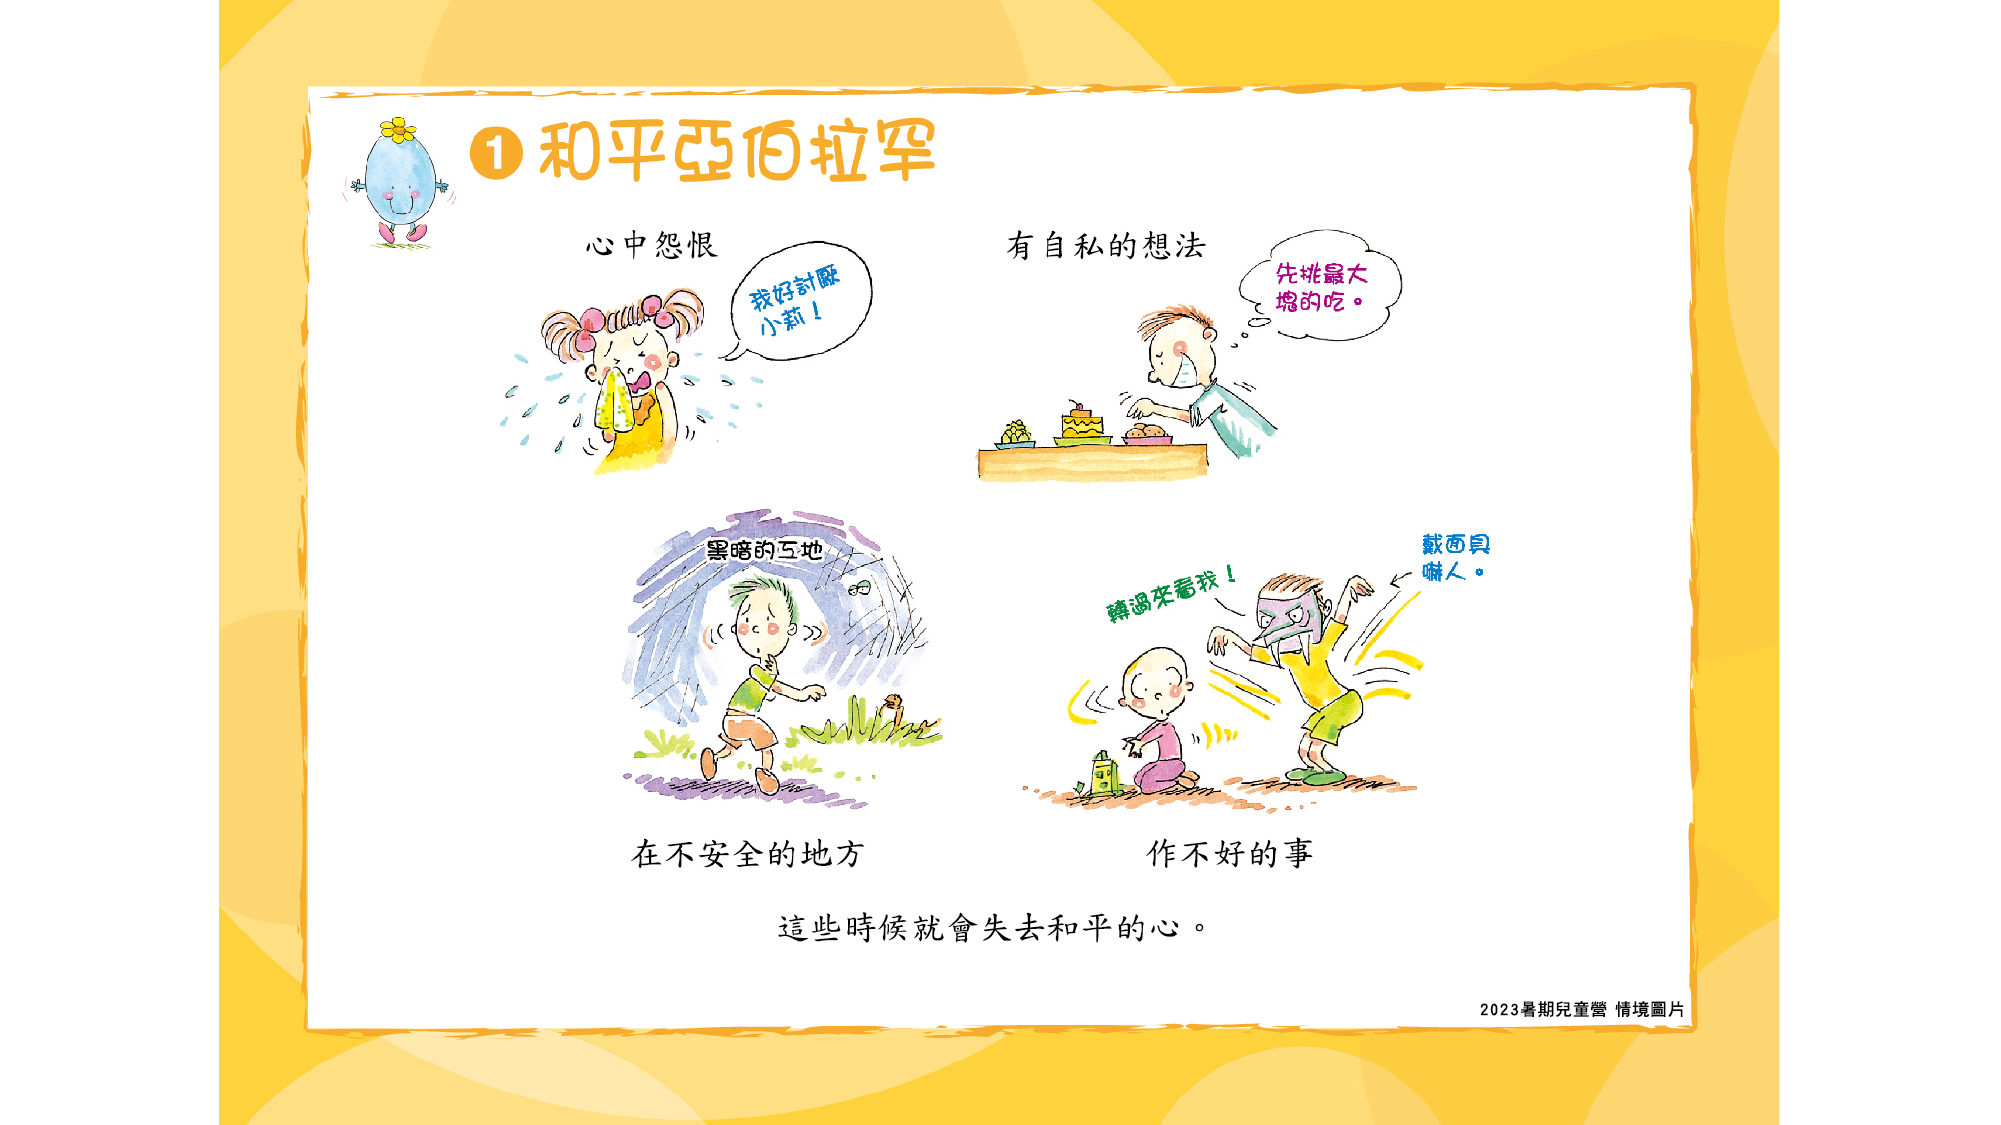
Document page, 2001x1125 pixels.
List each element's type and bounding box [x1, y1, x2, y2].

picture [219, 0, 1781, 1125]
